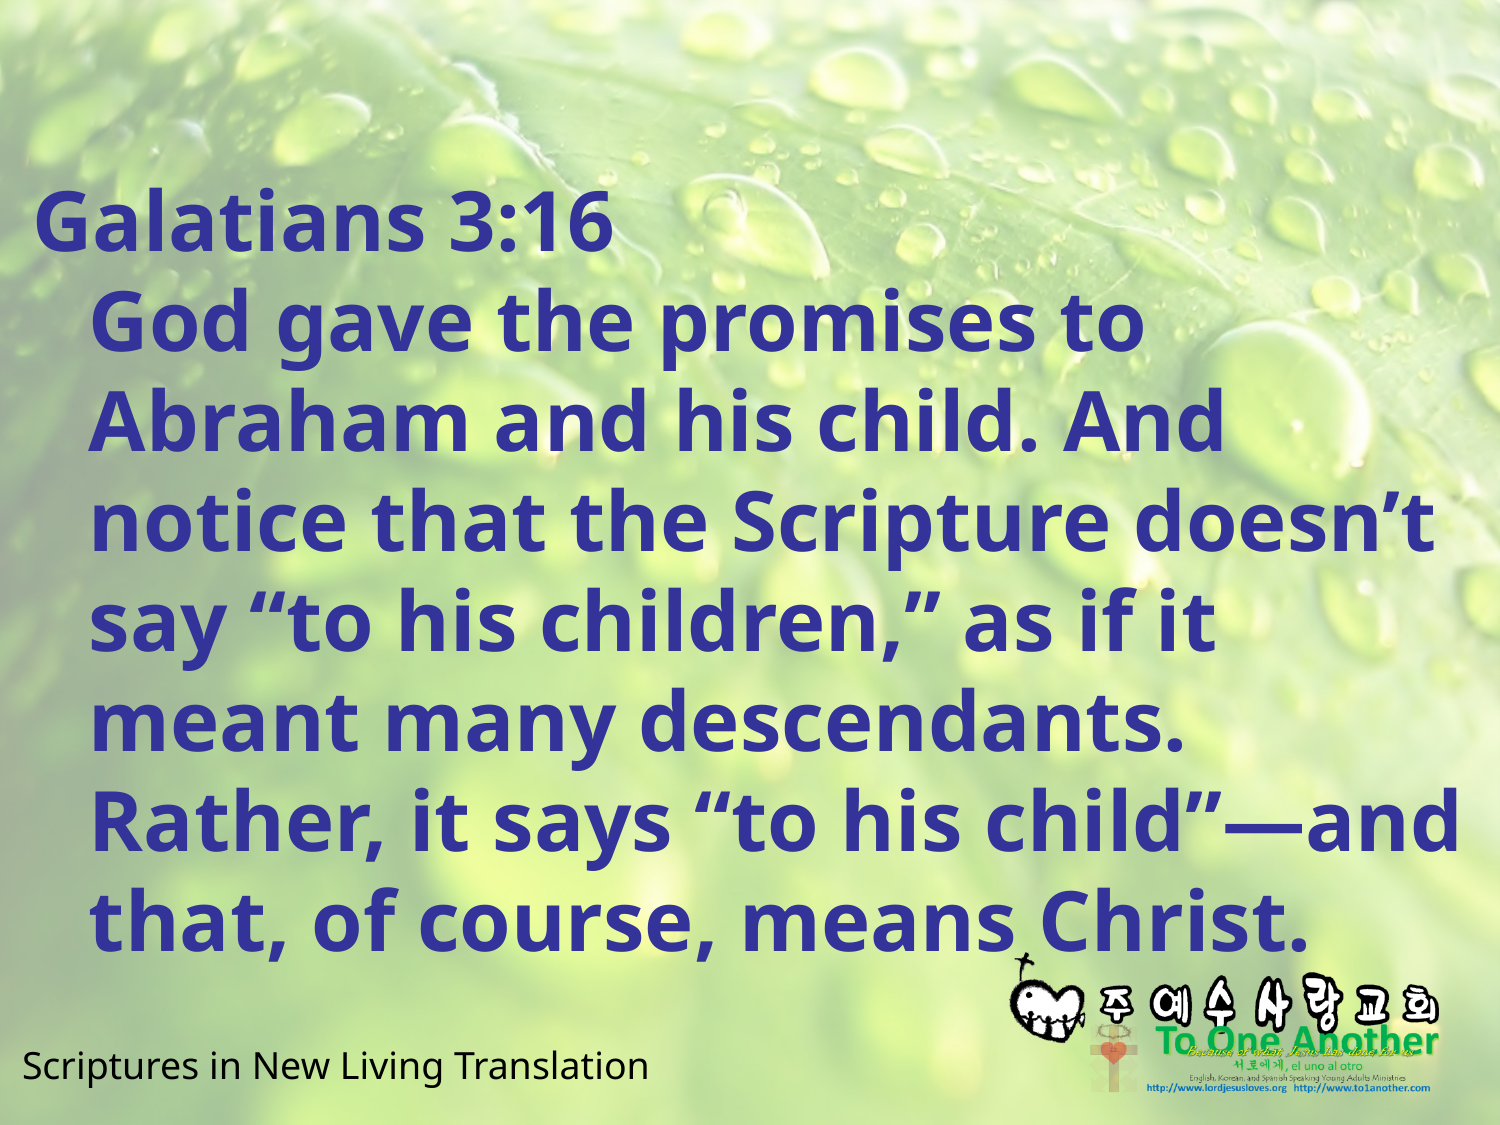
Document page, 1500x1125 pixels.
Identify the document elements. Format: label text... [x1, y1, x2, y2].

picture [1009, 1024, 1439, 1093]
list Galatians 3:16 God gave the promises to Abraham and his child. And notice that the Scripture doesn’t say “to his children,” as if it meant many descendants. Rather, it says “to his child”—and that, of course, means Christ. [17, 160, 1483, 1024]
